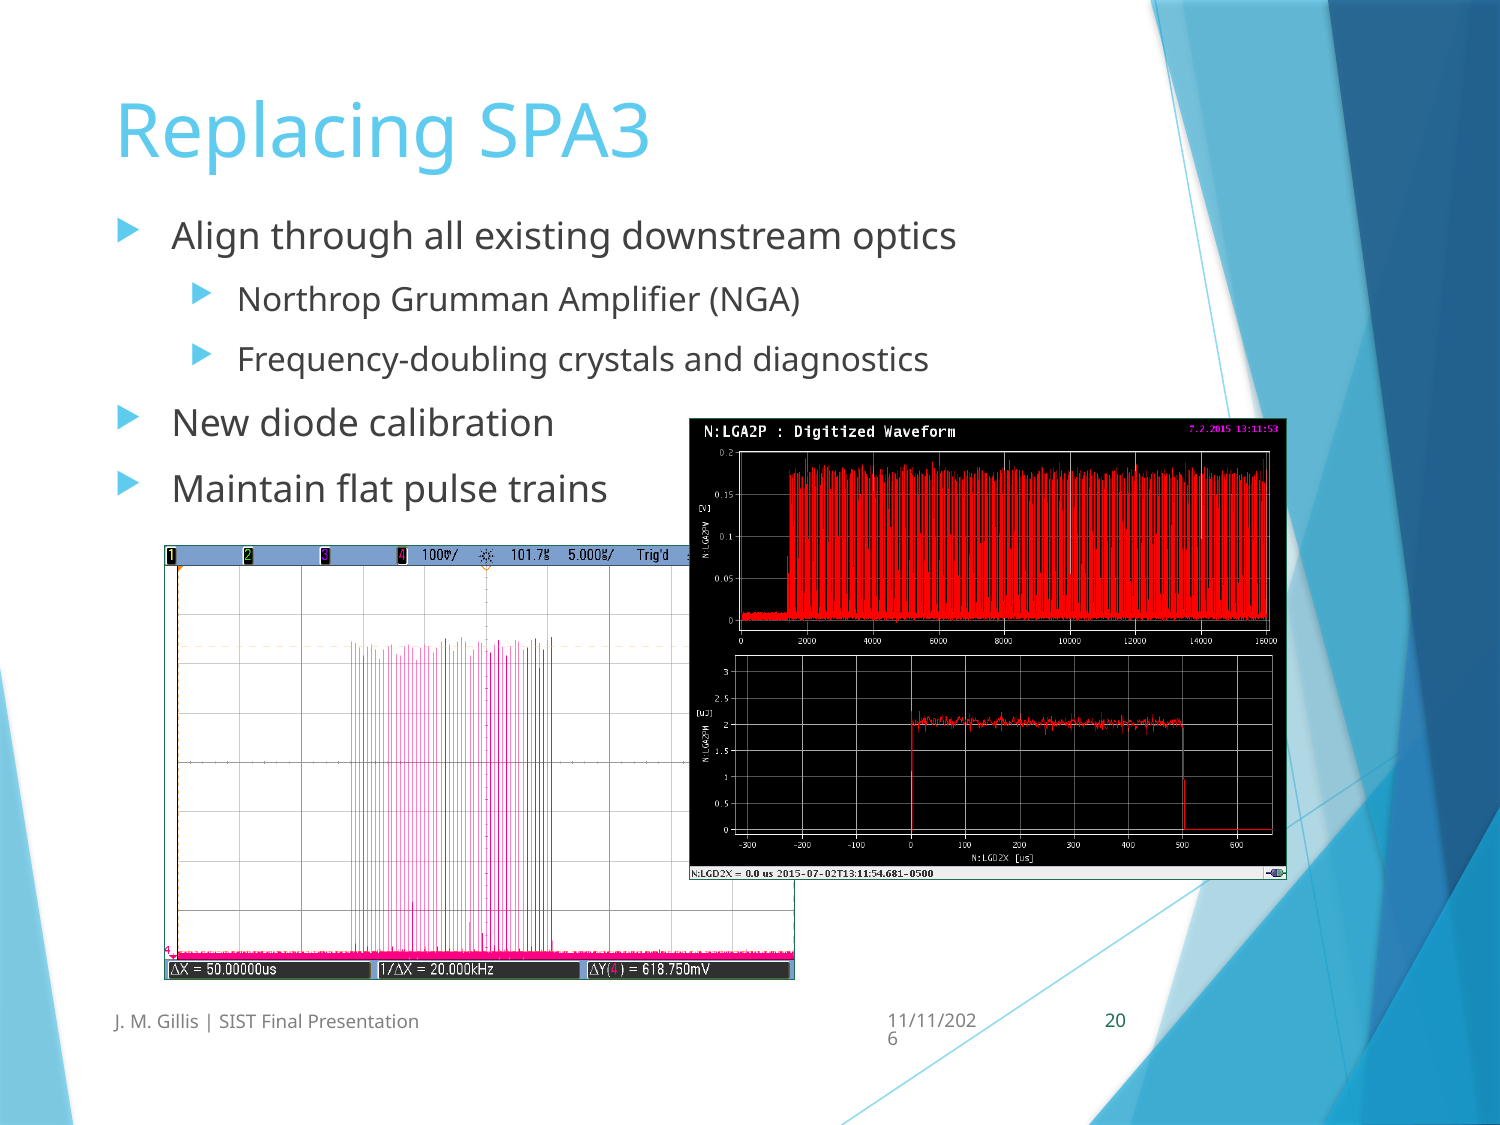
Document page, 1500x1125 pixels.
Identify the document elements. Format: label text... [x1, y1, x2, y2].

footer J. M. Gillis | SIST Final Presentation [99, 991, 859, 1051]
list Align through all existing downstream optics Northrop Grumman Amplifier (NGA) Frequency-doubling crystals and diagnostics New diode calibration Maintain flat pulse trains [99, 204, 1142, 841]
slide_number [872, 991, 999, 1051]
title Replacing SPA3 [99, 75, 1142, 195]
slide_number 20 [1057, 991, 1142, 1051]
picture [163, 417, 1287, 980]
